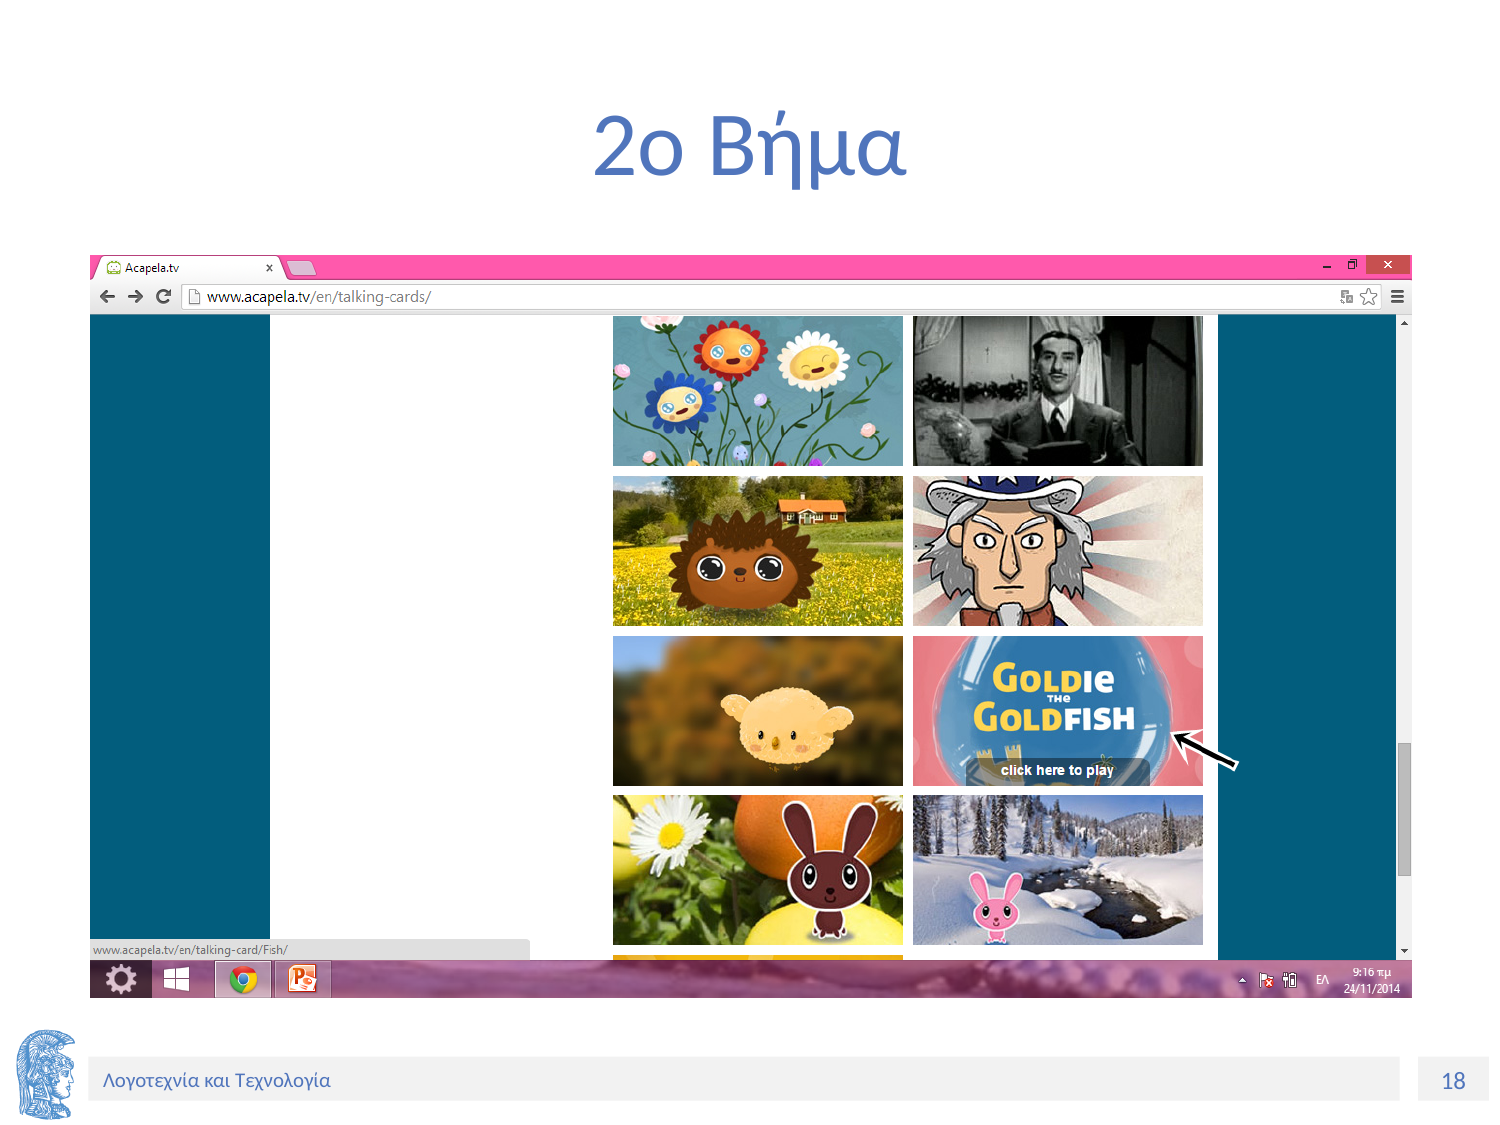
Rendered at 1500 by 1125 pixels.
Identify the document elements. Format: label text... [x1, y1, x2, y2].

picture [9, 1026, 81, 1120]
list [90, 255, 1412, 999]
title 2ο Βήμα [75, 45, 1425, 233]
